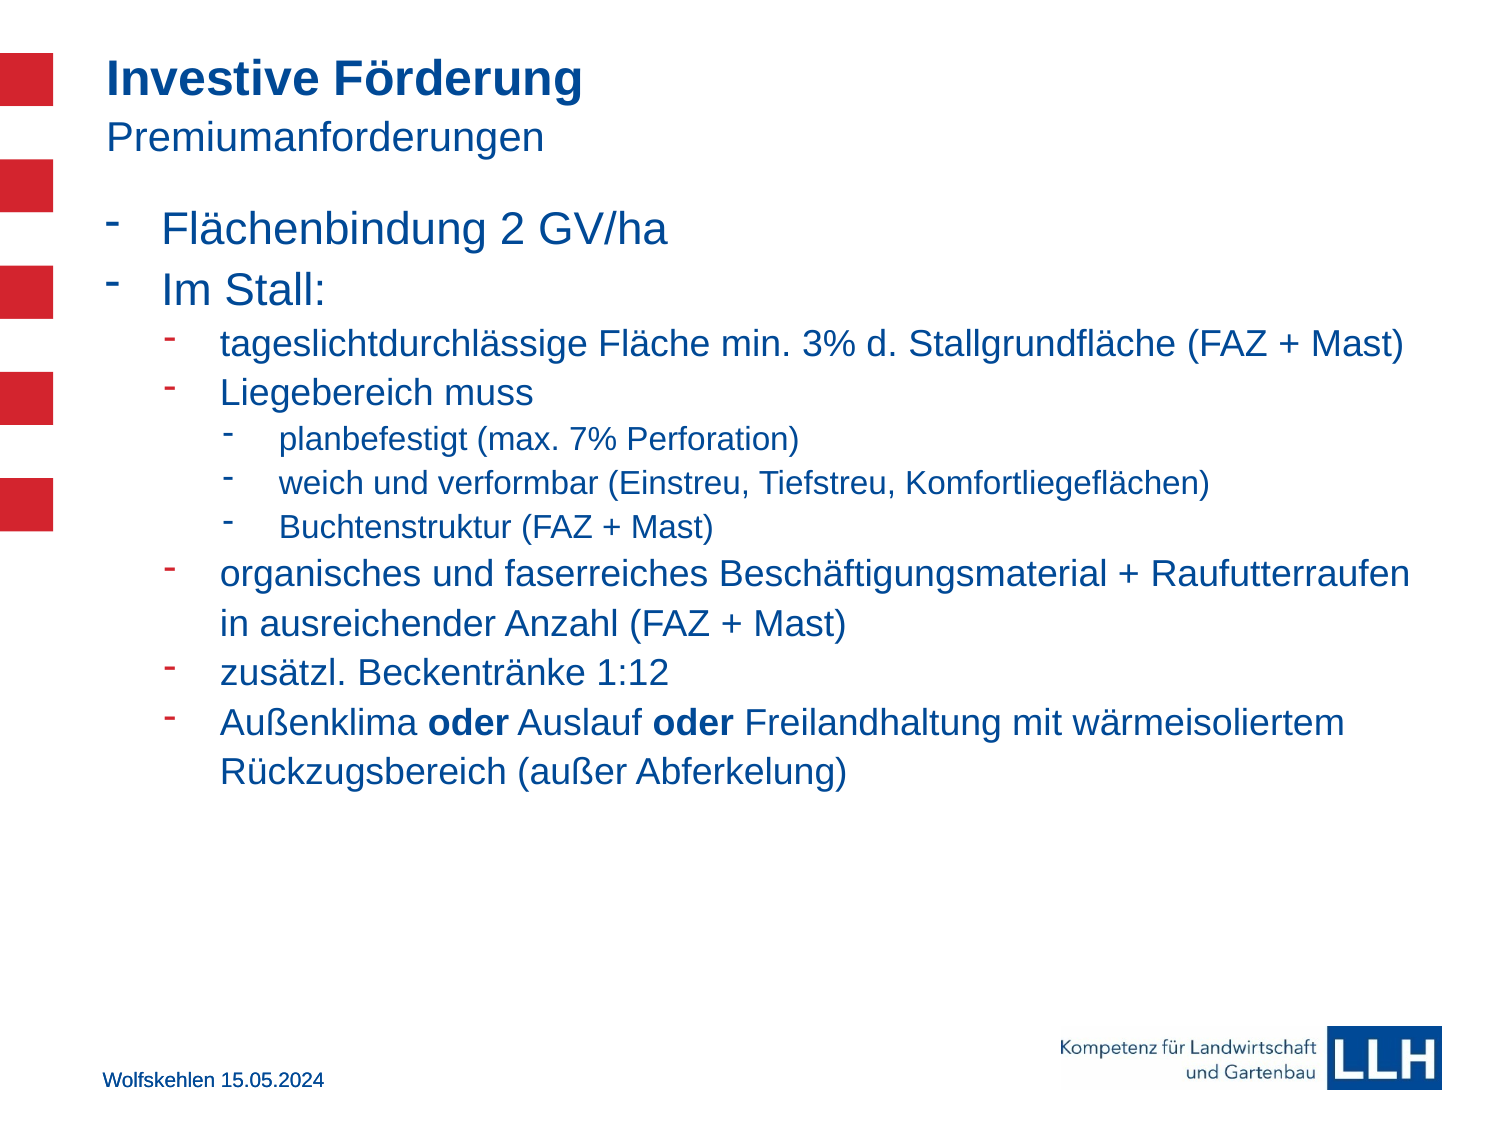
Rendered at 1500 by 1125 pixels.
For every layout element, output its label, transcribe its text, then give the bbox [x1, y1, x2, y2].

title Investive Förderung Premiumanforderungen [105, 38, 1442, 193]
picture [1061, 1026, 1442, 1090]
list Flächenbindung 2 GV/ha Im Stall: tageslichtdurchlässige Fläche min. 3% d. Stallgrundfläche (FAZ + Mast) Liegebereich muss planbefestigt (max. 7% Perforation) weich und verformbar (Einstreu, Tiefstreu, Komfortliegeflächen) Buchtenstruktur (FAZ + Mast) organisches und faserreiches Beschäftigungsmaterial + Raufutterraufen in ausreichender Anzahl (FAZ + Mast) zusätzl. Beckentränke 1:12 Außenklima oder Auslauf oder Freilandhaltung mit wärmeisoliertem Rückzugsbereich (außer Abferkelung) [104, 193, 1442, 917]
